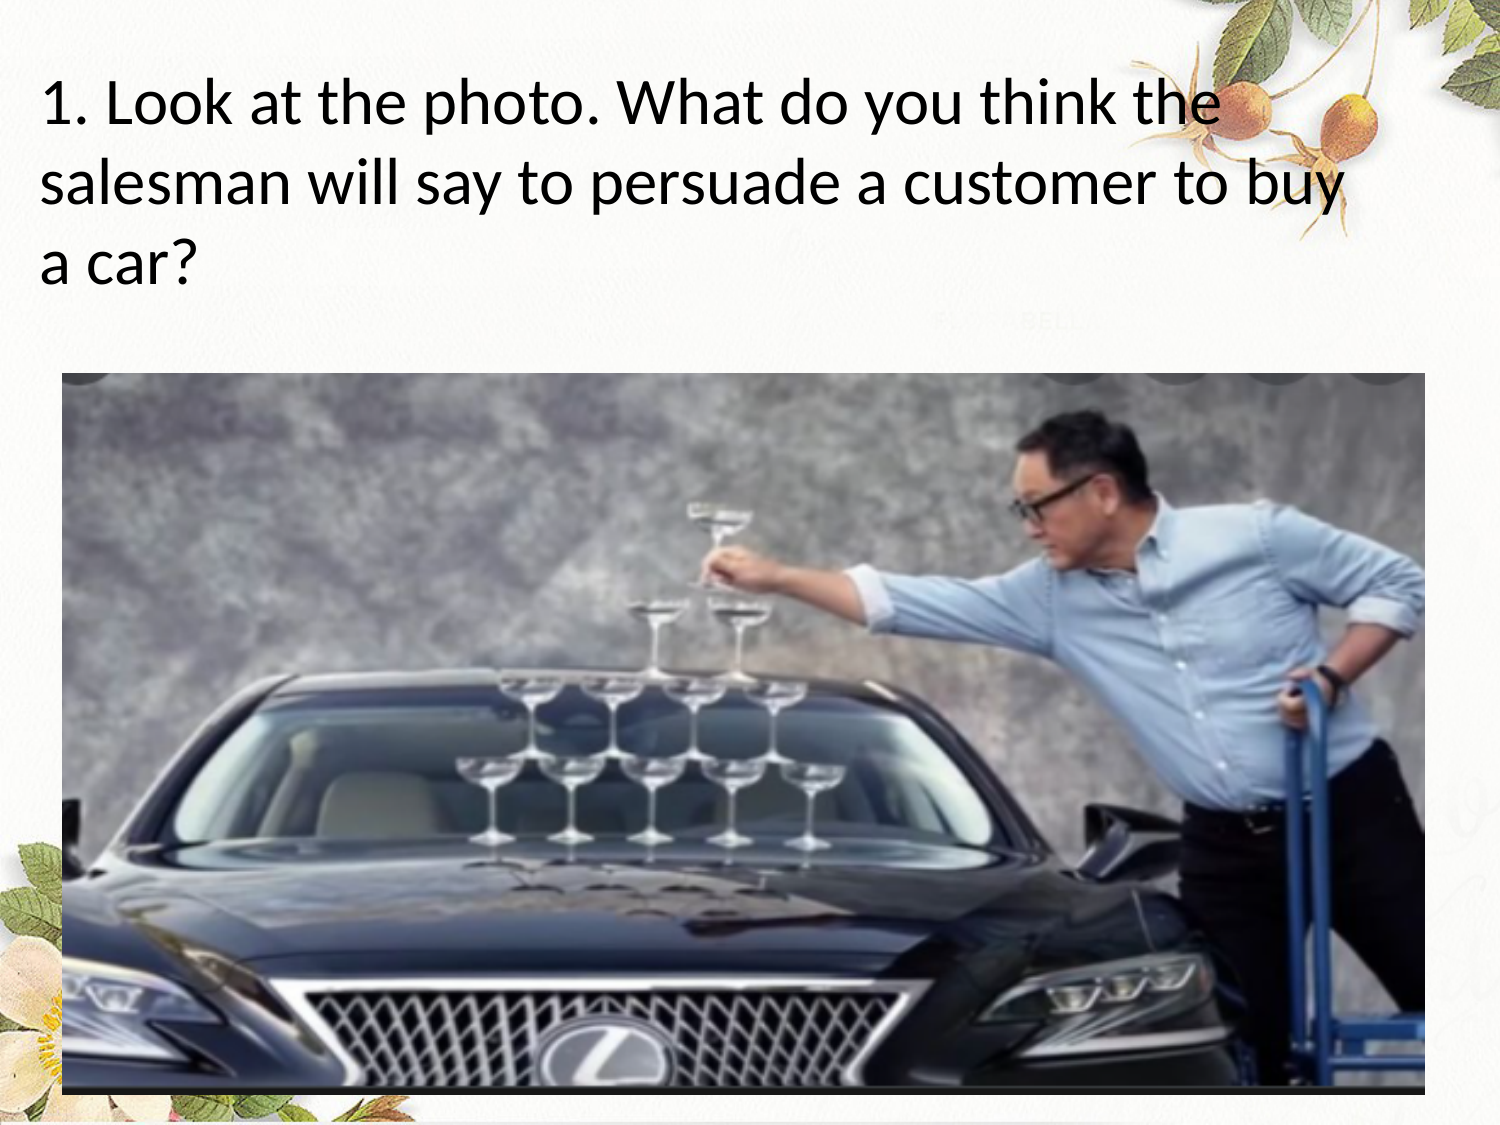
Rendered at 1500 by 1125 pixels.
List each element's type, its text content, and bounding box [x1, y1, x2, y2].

list 1. Look at the photo. What do you think the salesman will say to persuade a customer to buy a car? [24, 50, 1375, 793]
picture [0, 0, 1500, 1125]
